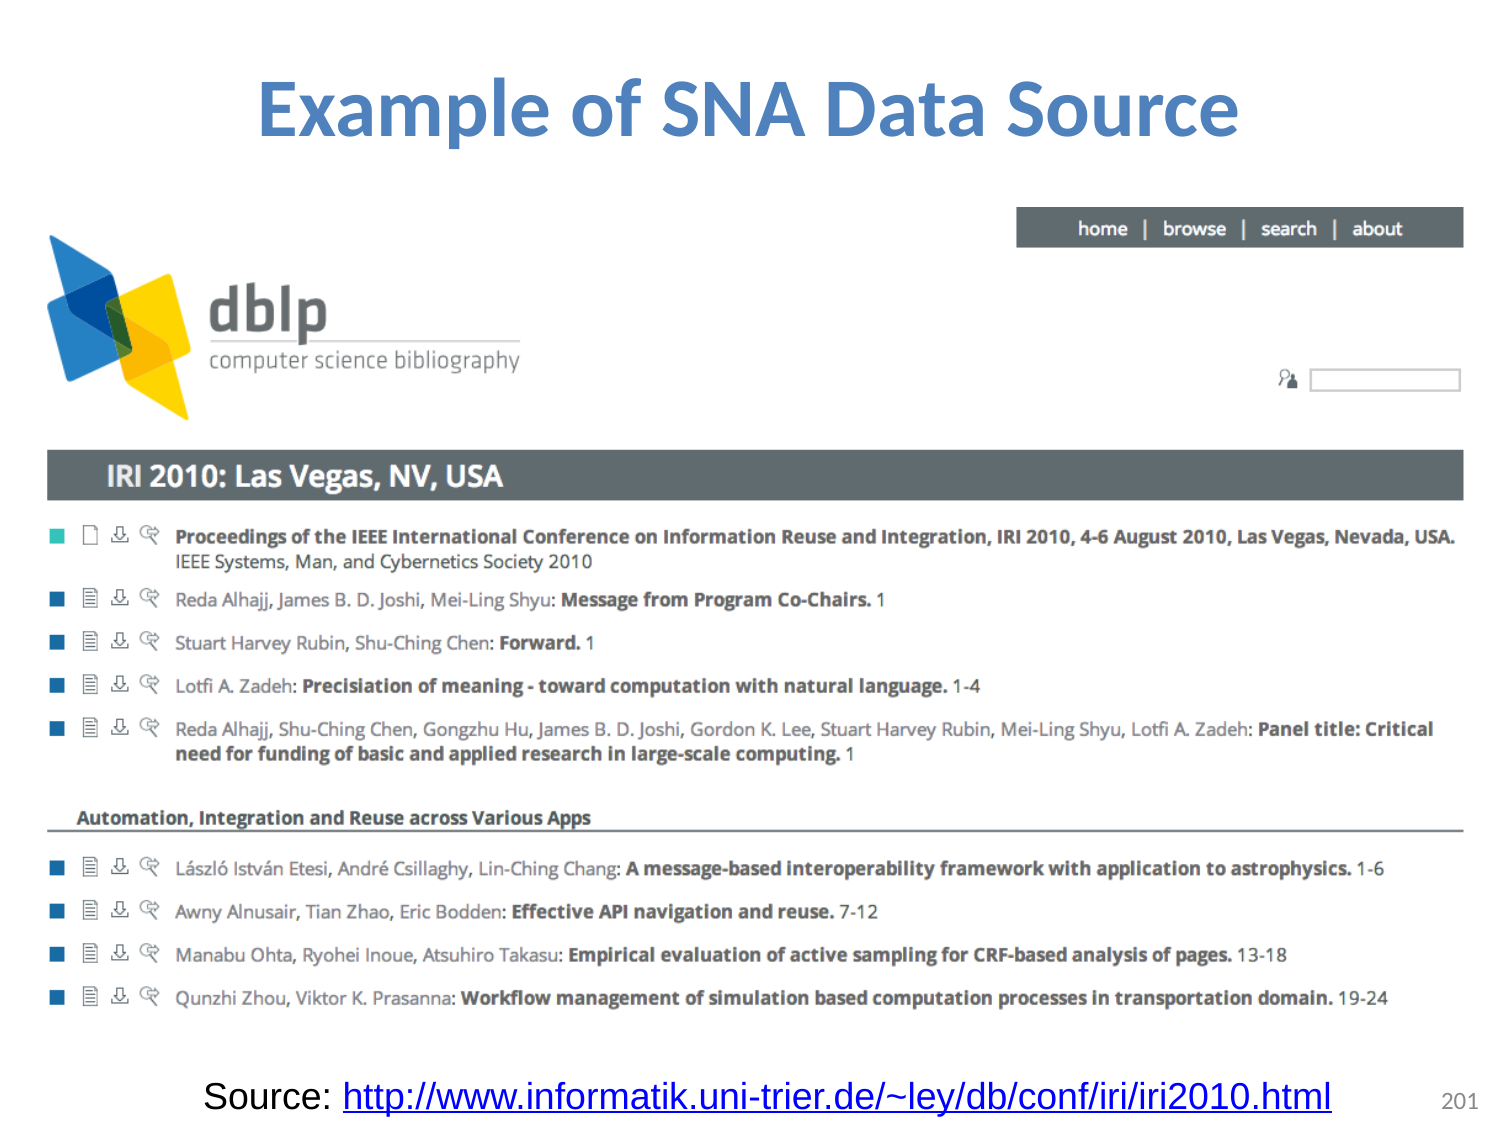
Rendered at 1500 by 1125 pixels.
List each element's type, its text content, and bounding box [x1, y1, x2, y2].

picture [35, 207, 1471, 1037]
text_box Source: http://www.informatik.uni-trier.de/~ley/db/conf/iri/iri2010.html [159, 1064, 1376, 1124]
title Example of SNA Data Source [75, 45, 1425, 161]
slide_number 201 [1144, 1069, 1495, 1125]
